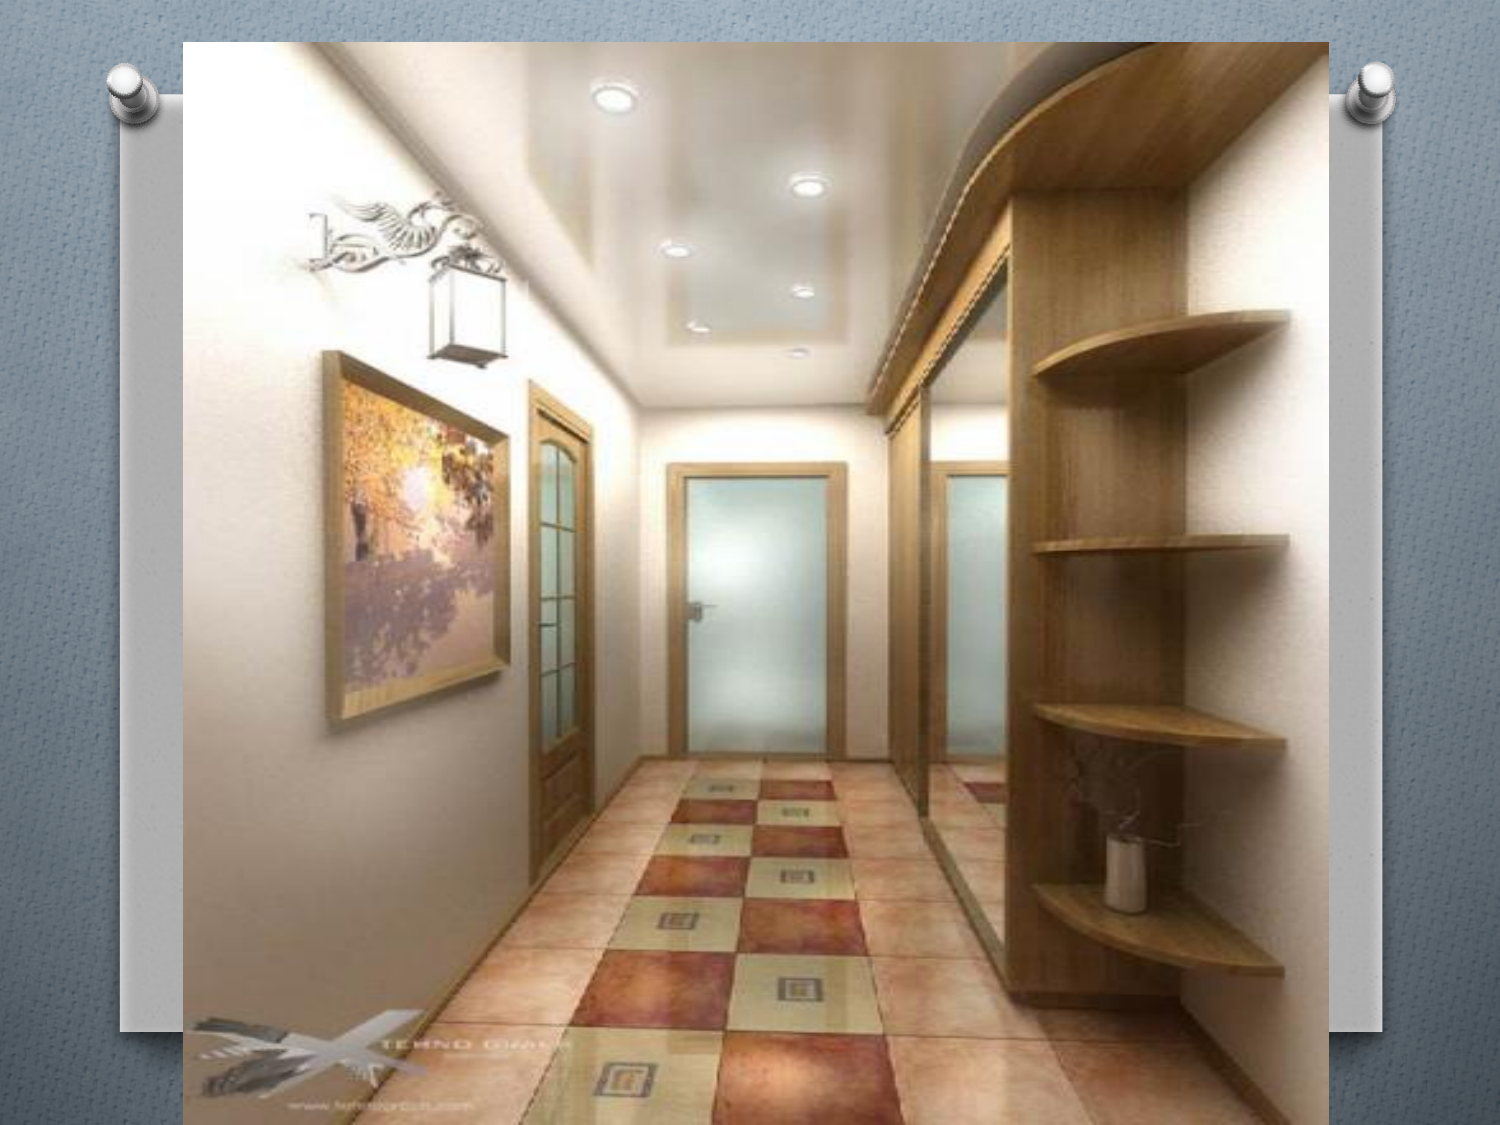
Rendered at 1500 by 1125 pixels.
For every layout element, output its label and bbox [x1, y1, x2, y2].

picture [75, 29, 182, 153]
picture [1329, 35, 1439, 156]
list [182, 42, 1329, 1125]
